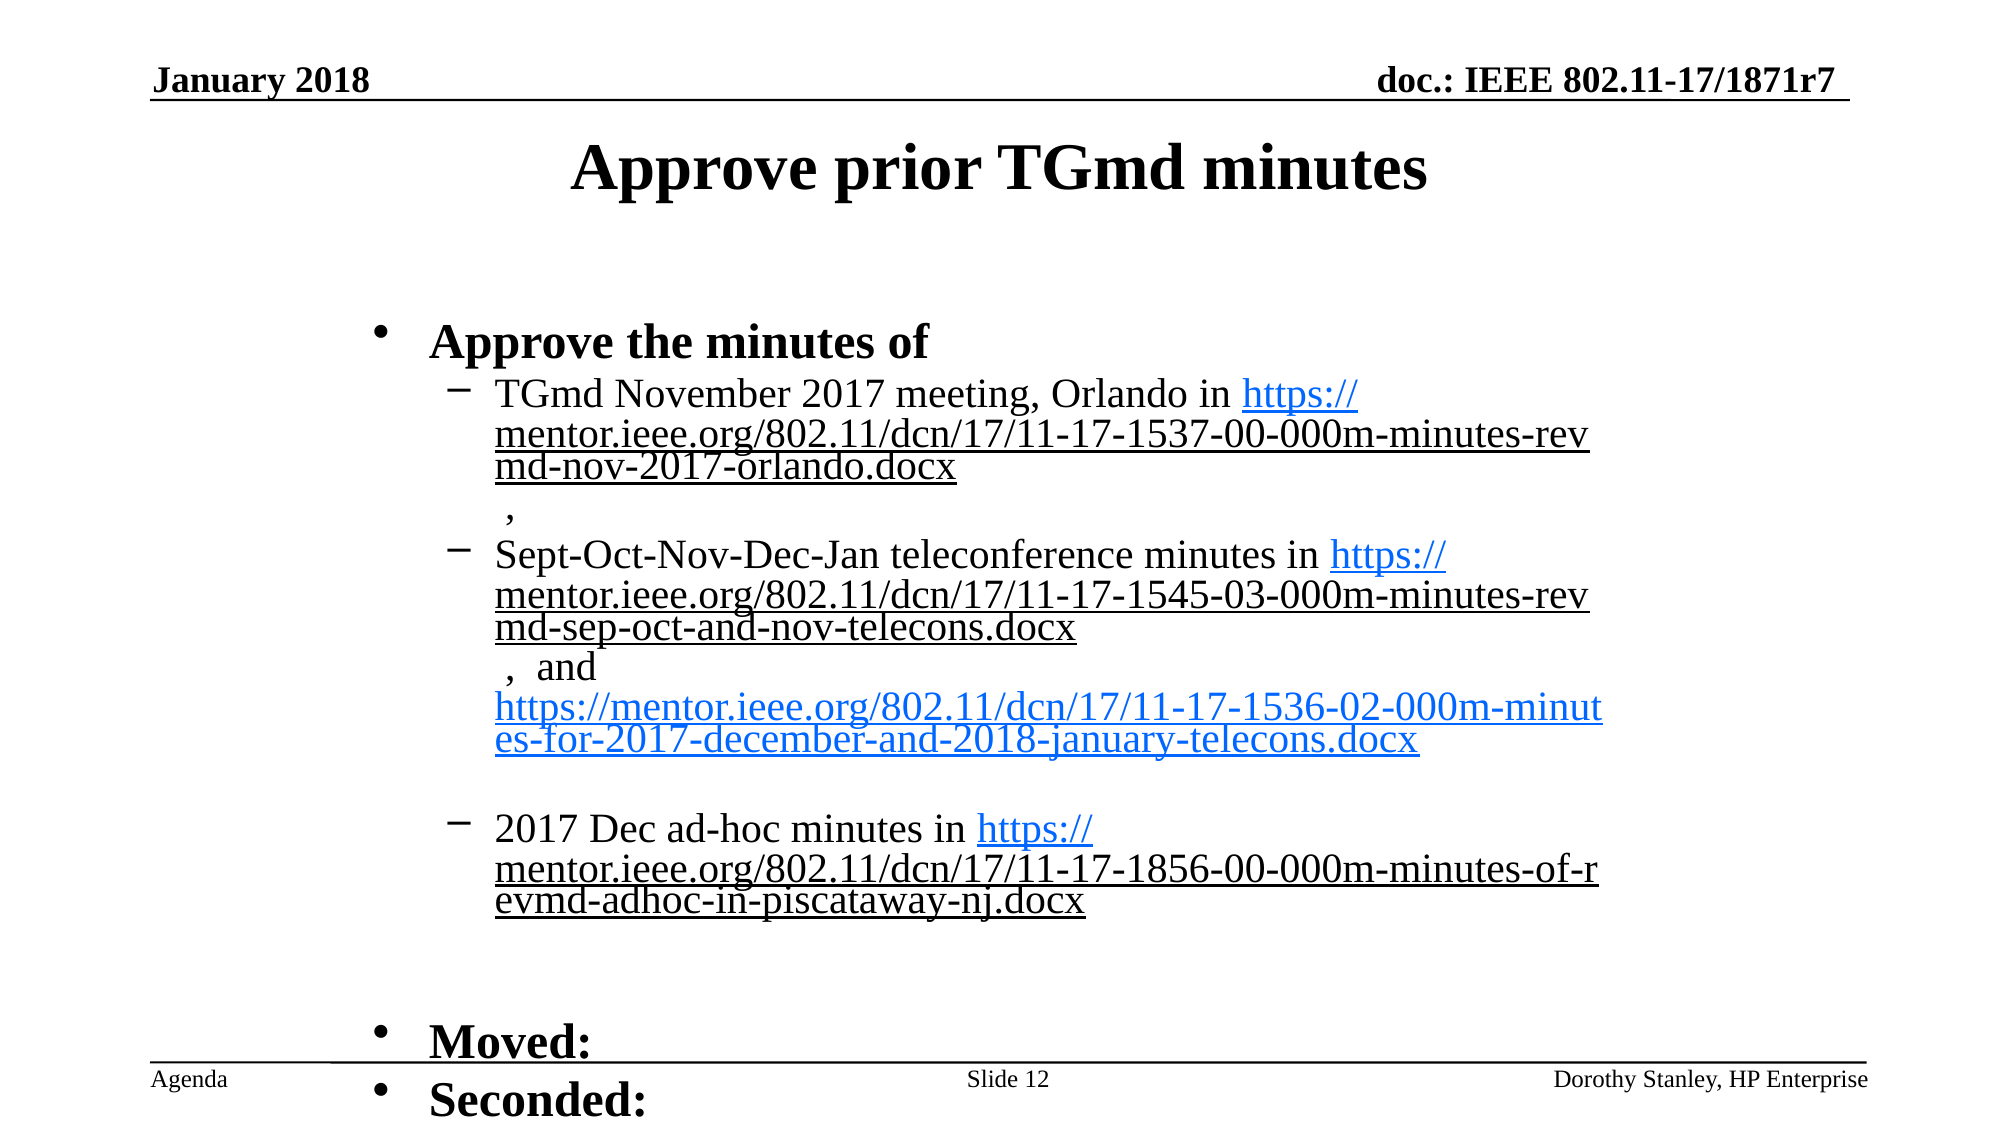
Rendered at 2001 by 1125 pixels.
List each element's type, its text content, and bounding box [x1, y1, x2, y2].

footer Dorothy Stanley, HP Enterprise [1549, 1062, 1869, 1093]
title Approve prior TGmd minutes [362, 75, 1638, 250]
list Approve the minutes of TGmd November 2017 meeting, Orlando in https://mentor.ieee.org/802.11/dcn/17/11-17-1537-00-000m-minutes-revmd-nov-2017-orlando.docx , Sept-Oct-Nov-Dec-Jan teleconference minutes in https://mentor.ieee.org/802.11/dcn/17/11-17-1545-03-000m-minutes-revmd-sep-oct-and-nov-telecons.docx , and https://mentor.ieee.org/802.11/dcn/17/11-17-1536-02-000m-minutes-for-2017-december-and-2018-january-telecons.docx 2017 Dec ad-hoc minutes in https://mentor.ieee.org/802.11/dcn/17/11-17-1856-00-000m-minutes-of-revmd-adhoc-in-piscataway-nj.docx Moved: Seconded: Result: [357, 312, 1633, 1063]
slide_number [152, 54, 567, 100]
slide_number Slide 12 [966, 1063, 1051, 1093]
